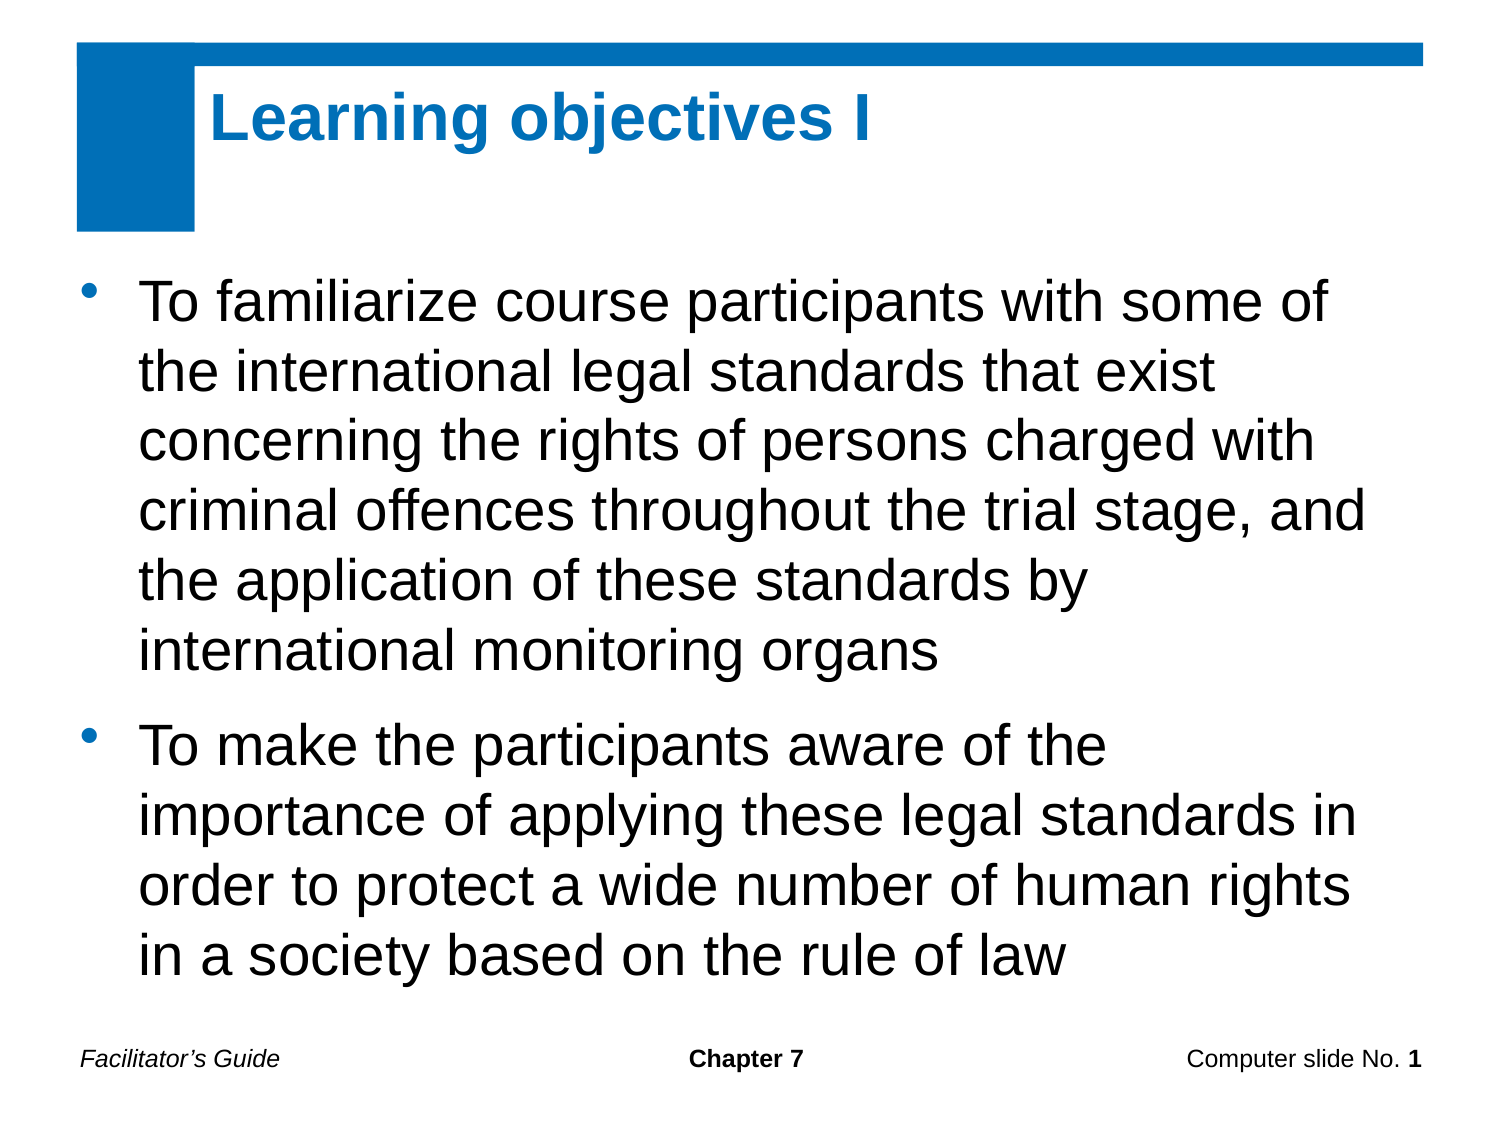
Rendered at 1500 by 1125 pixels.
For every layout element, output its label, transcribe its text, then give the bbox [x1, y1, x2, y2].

slide_number Facilitator’s Guide [64, 1034, 469, 1103]
title Learning objectives I [194, 66, 1425, 256]
list To familiarize course participants with some of the international legal standards that exist concerning the rights of persons charged with criminal offences throughout the trial stage, and the application of these standards by international monitoring organs To make the participants aware of the importance of applying these legal standards in order to protect a wide number of human rights in a society based on the rule of law [64, 255, 1415, 1012]
text_box Computer slide No. 1 [1055, 1034, 1437, 1103]
footer Chapter 7 [512, 1034, 988, 1103]
